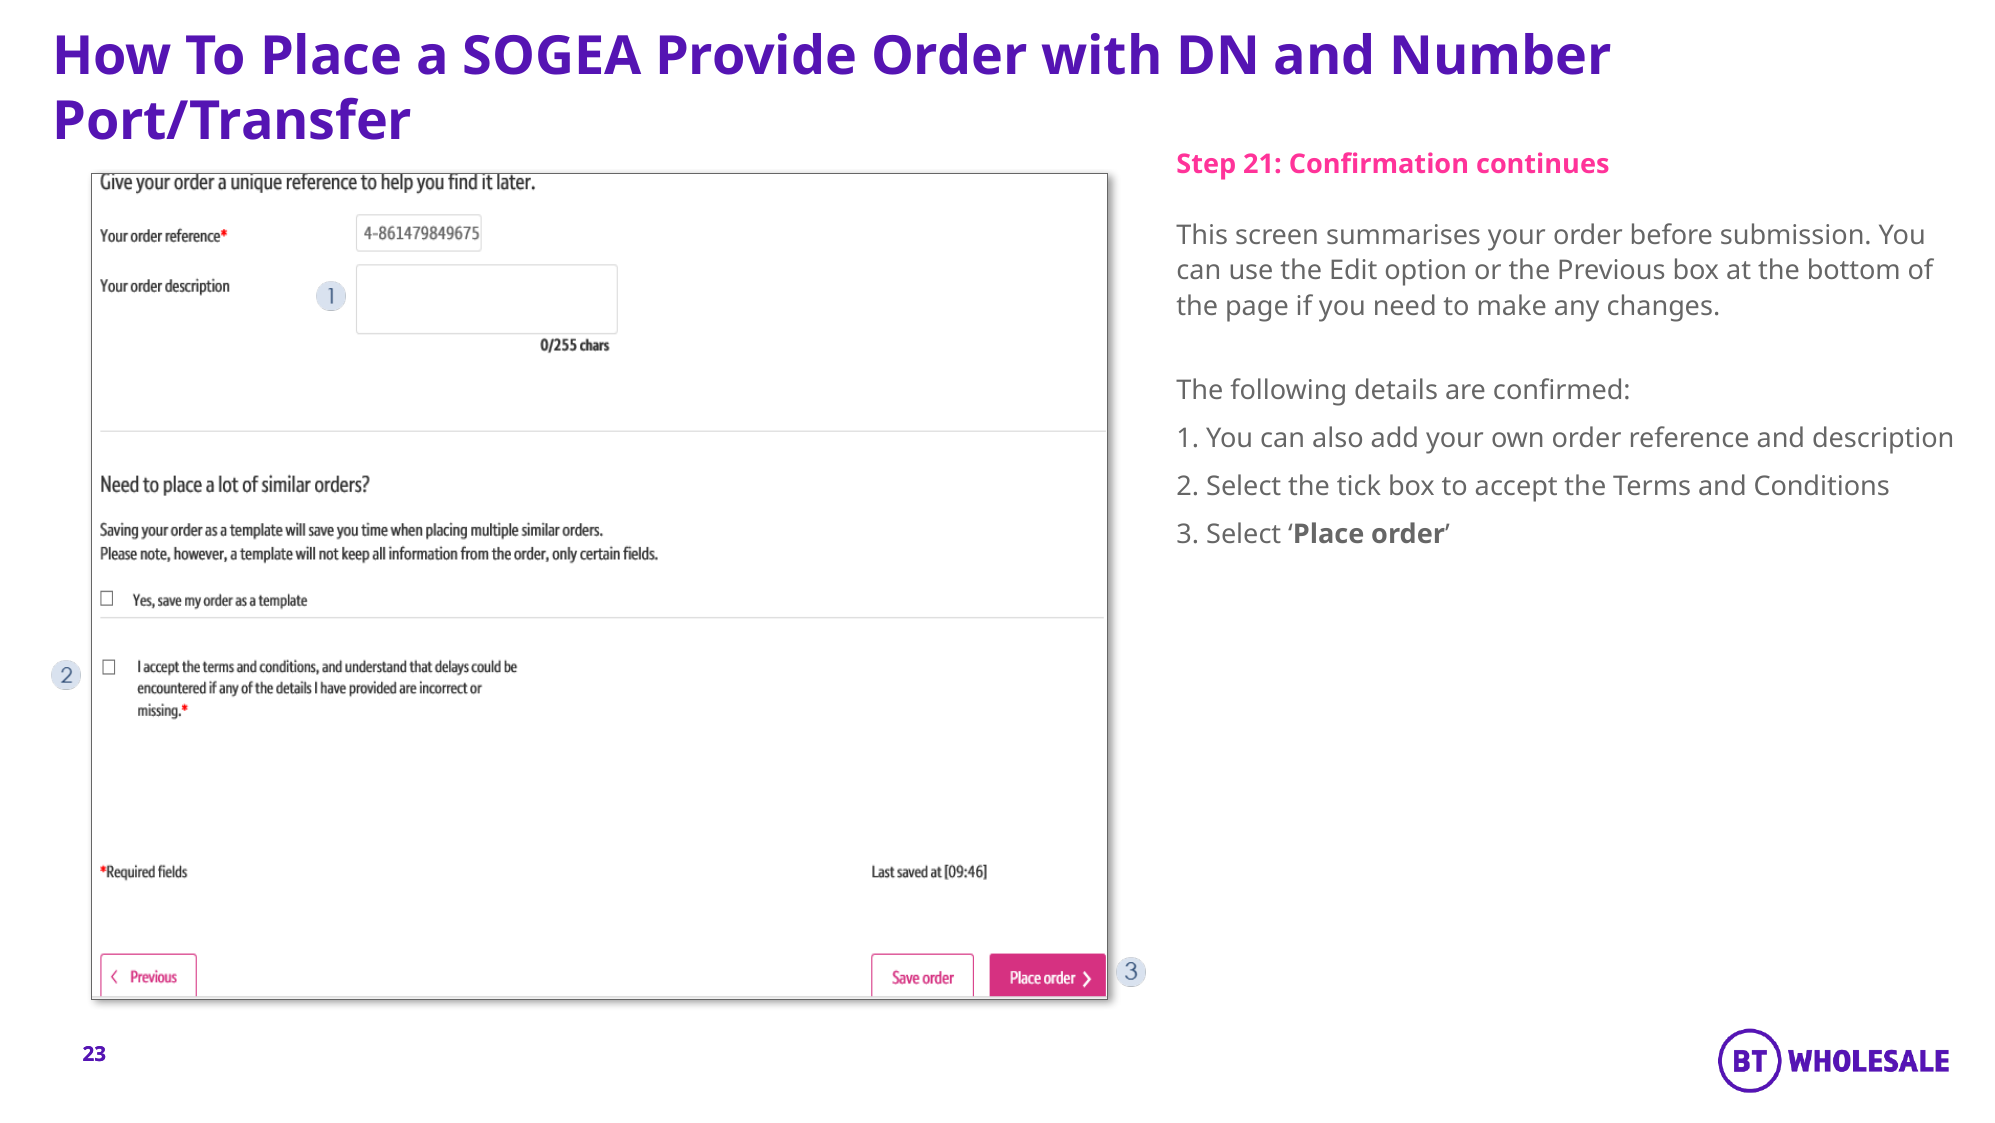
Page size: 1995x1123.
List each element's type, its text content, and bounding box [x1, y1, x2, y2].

title How To Place a SOGEA Provide Order with DN and Number Port/Transfer [52, 20, 1955, 151]
picture [91, 172, 1109, 1000]
text_box Step 21: Confirmation continues This screen summarises your order before submission. You can use the Edit option or the Previous box at the bottom of the page if you need to make any changes. The following details are confirmed: 1. You can also add your own order reference and description 2. Select the tick box to accept the Terms and Conditions 3. Select ‘Place order’ [1161, 135, 1989, 1095]
picture [1110, 948, 1153, 1000]
text_box 23 [82, 1021, 142, 1069]
picture [47, 655, 86, 701]
